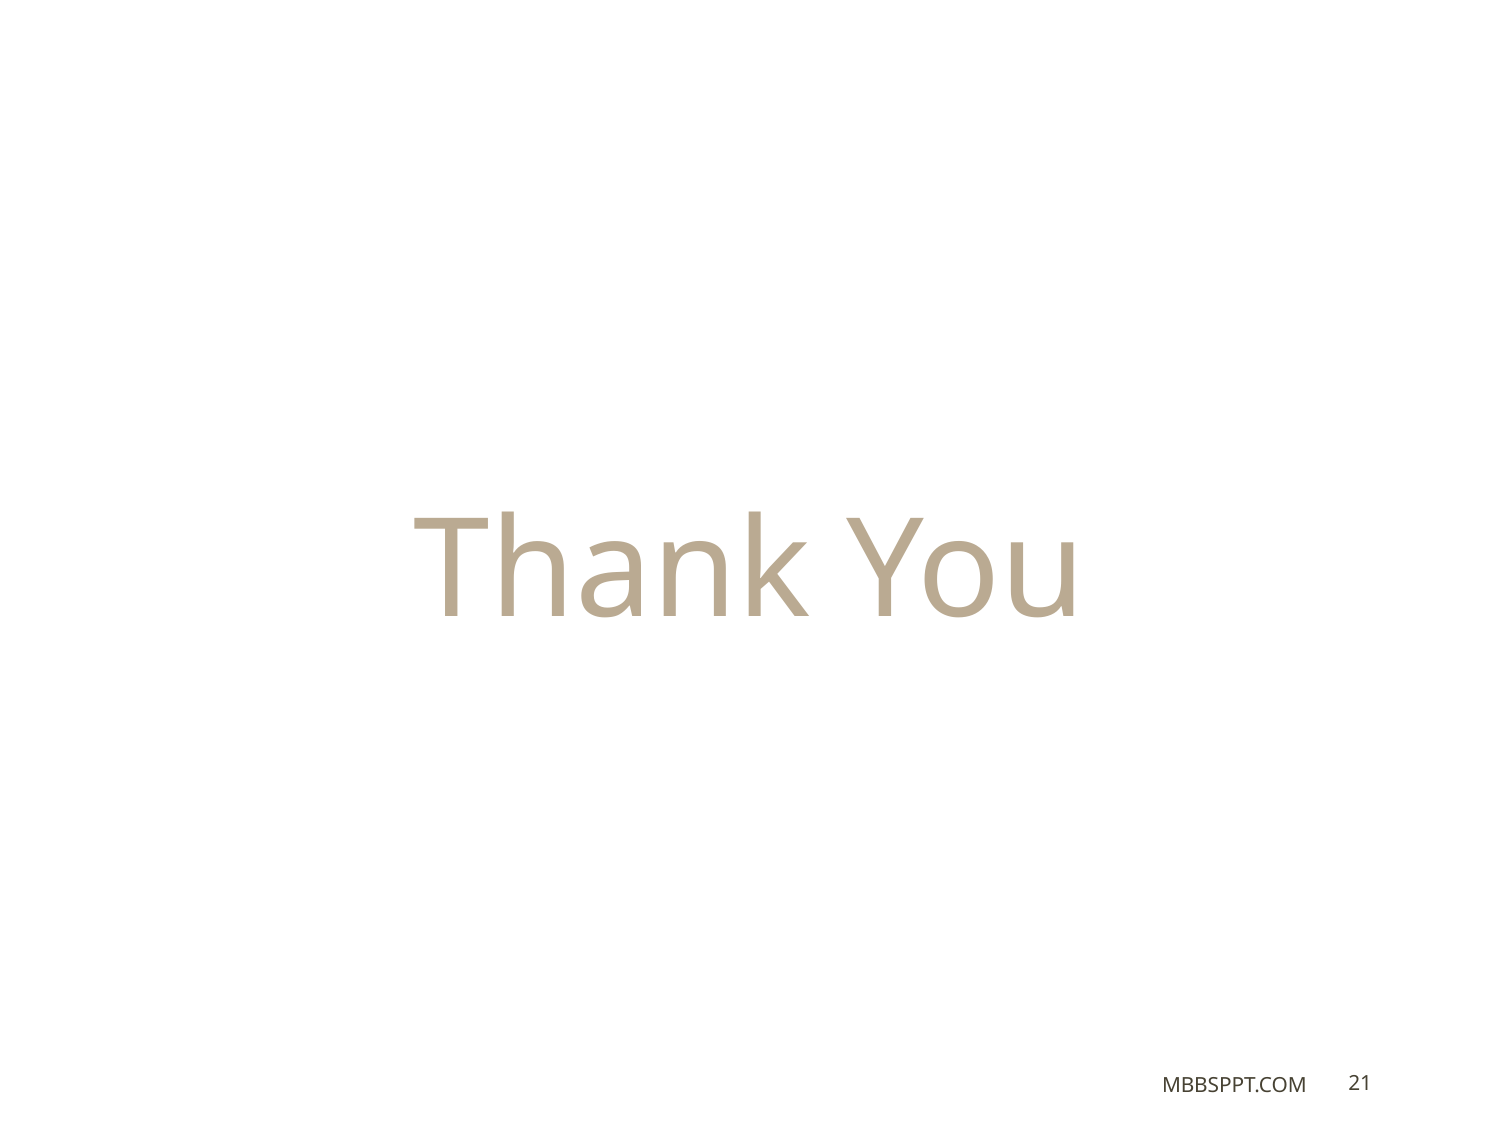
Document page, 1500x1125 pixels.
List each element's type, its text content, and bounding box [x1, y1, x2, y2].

footer MBBSPPT.COM [595, 1061, 1322, 1107]
slide_number 21 [1333, 1061, 1454, 1107]
text_box Thank You [398, 471, 1102, 652]
